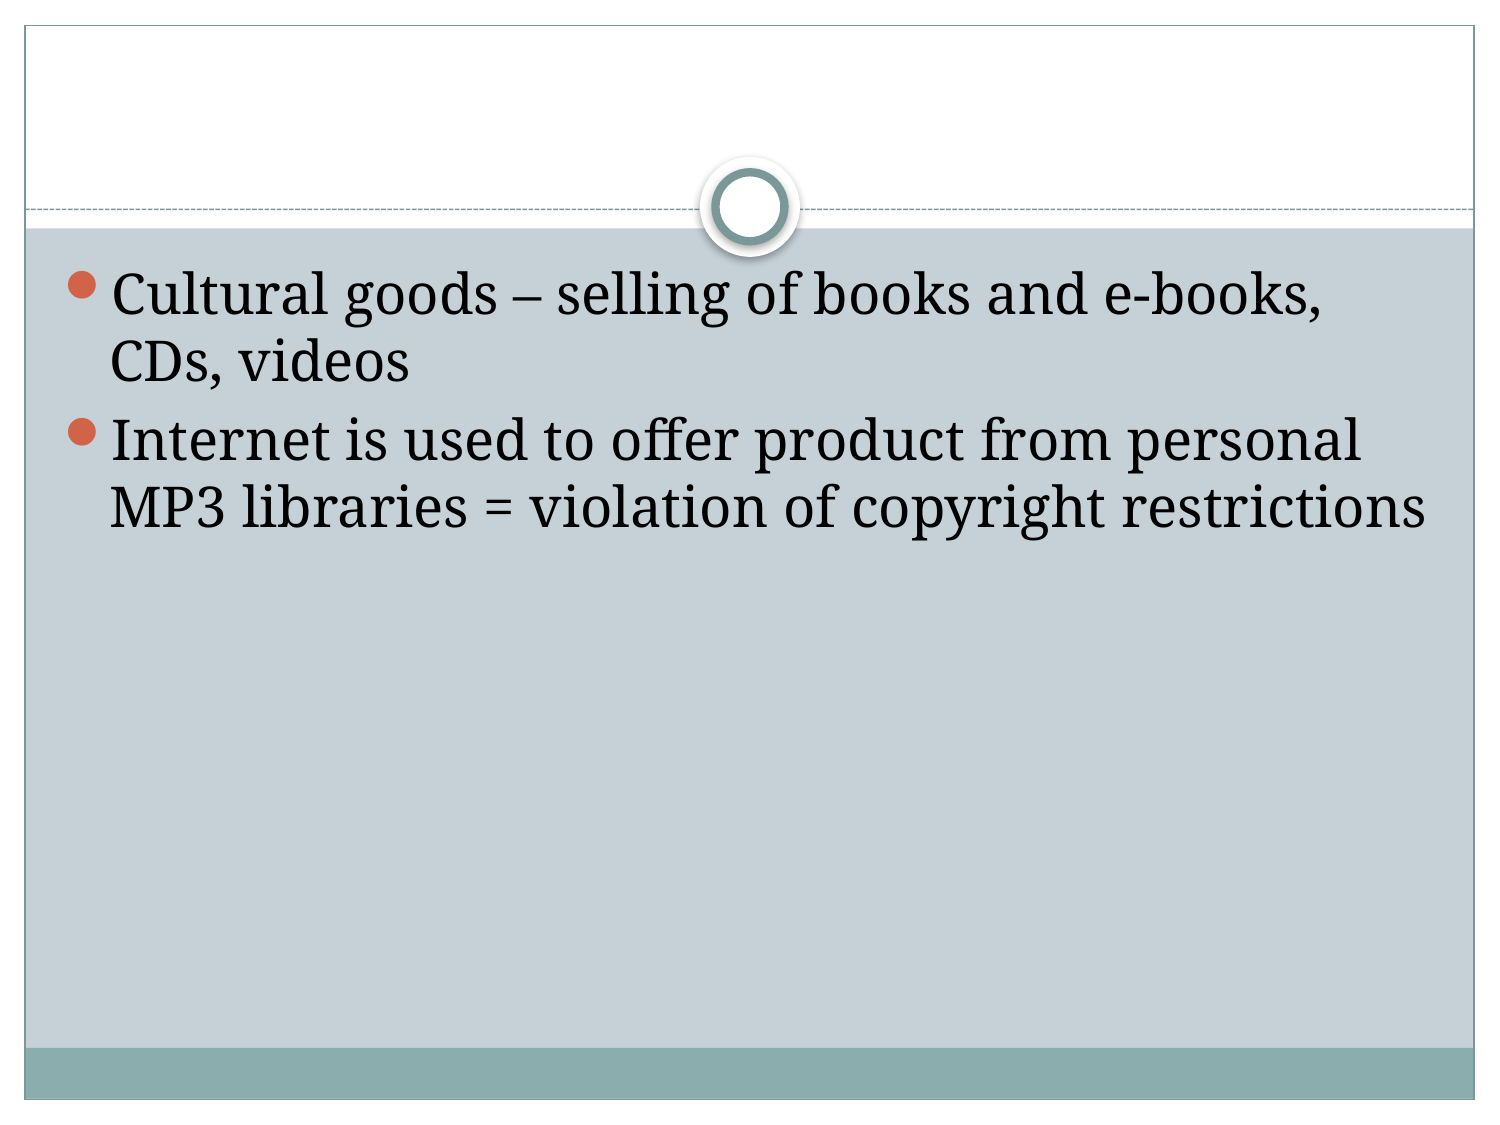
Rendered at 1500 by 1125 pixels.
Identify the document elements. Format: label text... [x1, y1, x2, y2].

list Cultural goods – selling of books and e-books, CDs, videos Internet is used to offer product from personal MP3 libraries = violation of copyright restrictions [49, 250, 1445, 1001]
